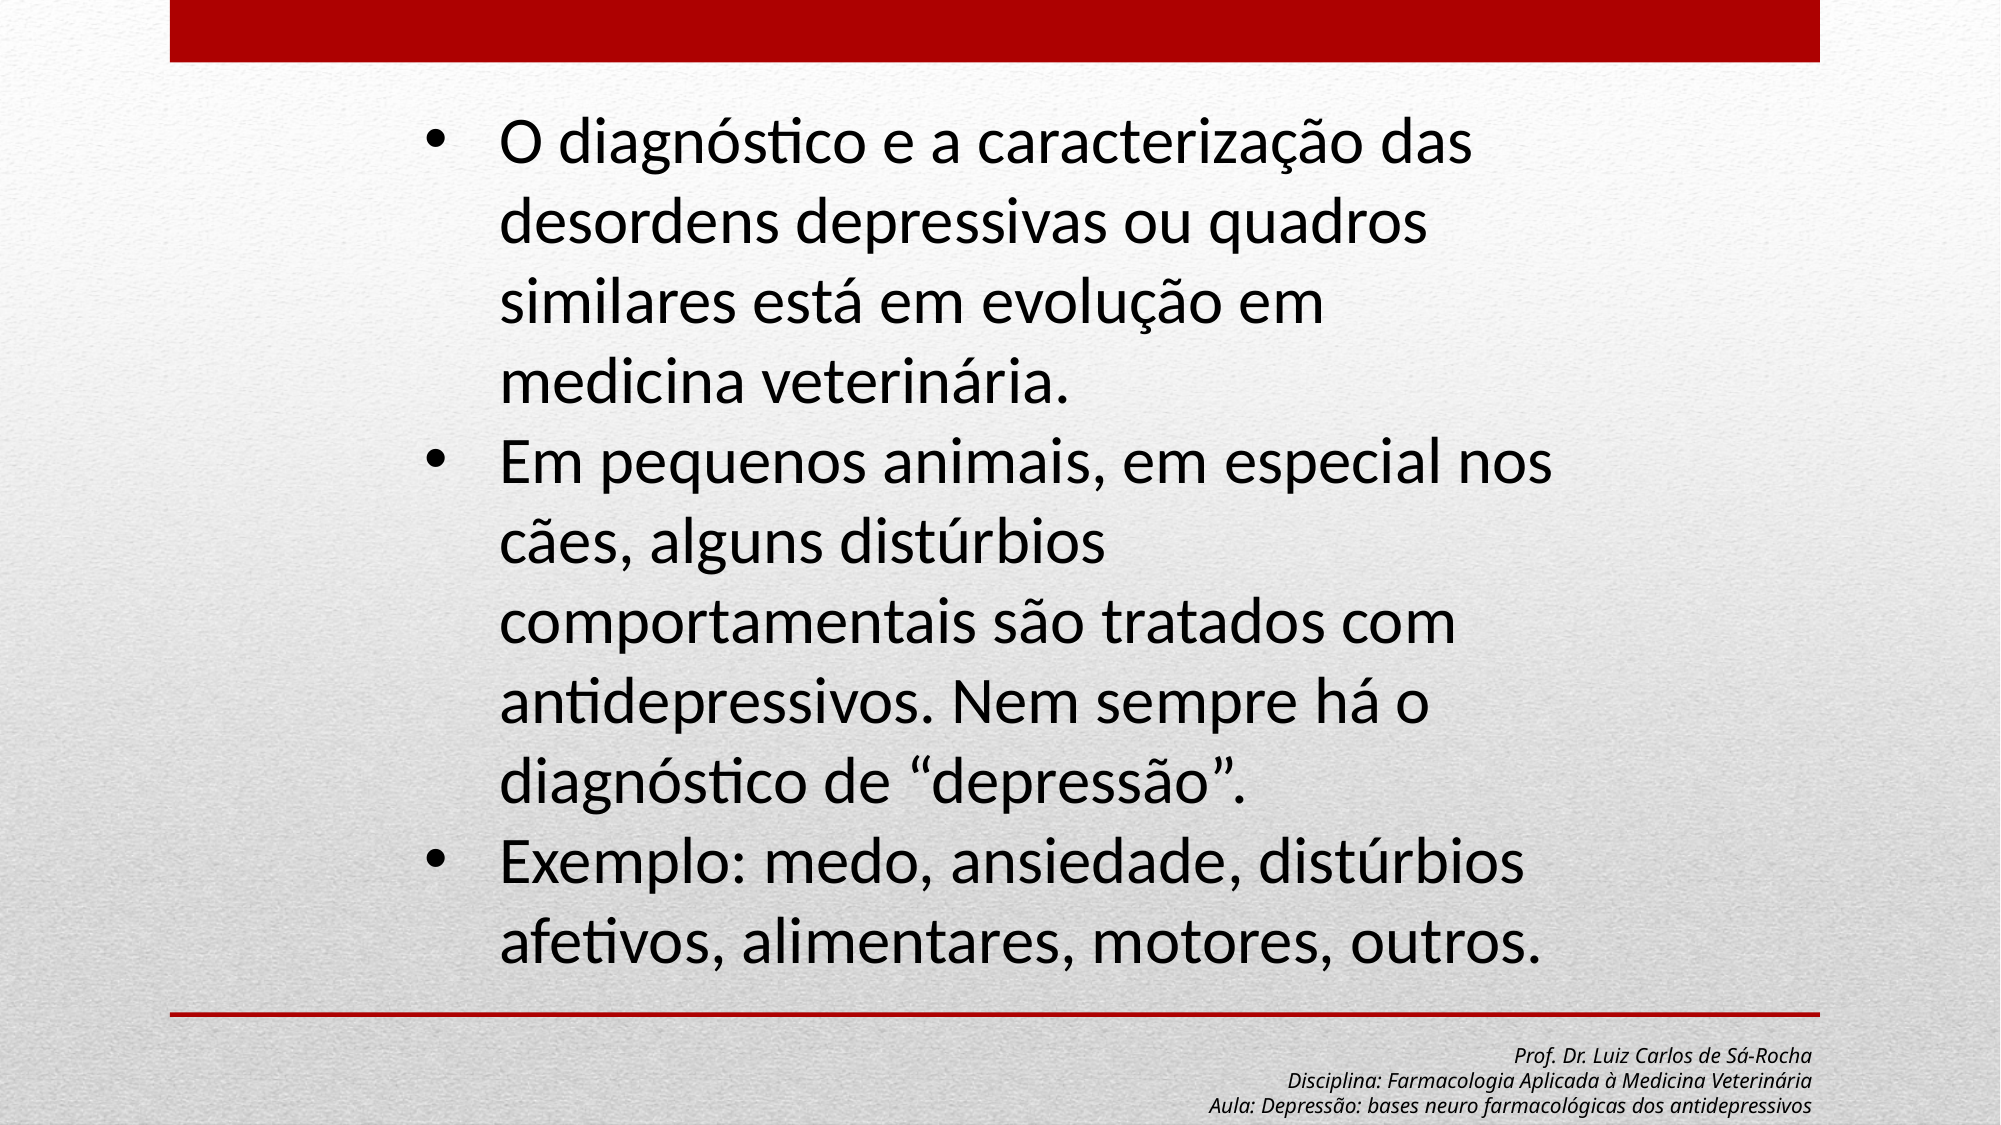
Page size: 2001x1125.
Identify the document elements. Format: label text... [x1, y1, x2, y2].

text_box O diagnóstico e a caracterização das desordens depressivas ou quadros similares está em evolução em medicina veterinária. Em pequenos animais, em especial nos cães, alguns distúrbios comportamentais são tratados com antidepressivos. Nem sempre há o diagnóstico de “depressão”. Exemplo: medo, ansiedade, distúrbios afetivos, alimentares, motores, outros. [409, 89, 1591, 985]
text_box Prof. Dr. Luiz Carlos de Sá-Rocha Disciplina: Farmacologia Aplicada à Medicina Veterinária Aula: Depressão: bases neuro farmacológicas dos antidepressivos [173, 1035, 1827, 1125]
